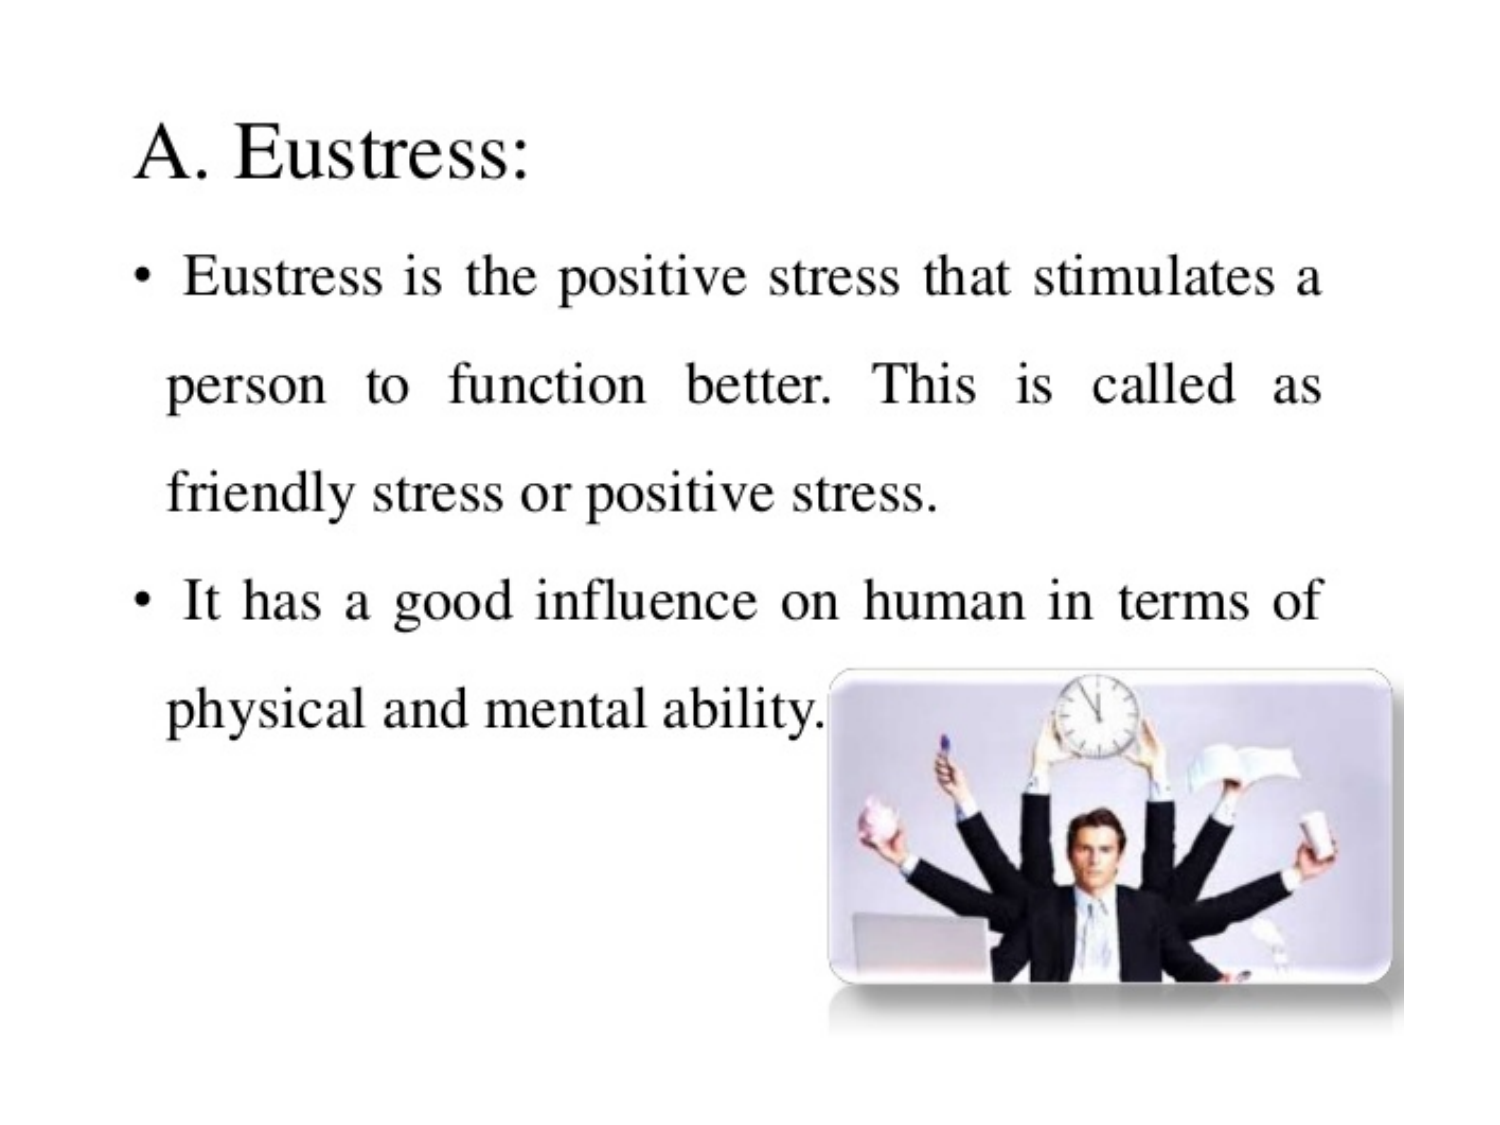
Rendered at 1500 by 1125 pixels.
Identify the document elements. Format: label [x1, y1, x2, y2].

picture [52, 26, 1404, 1042]
